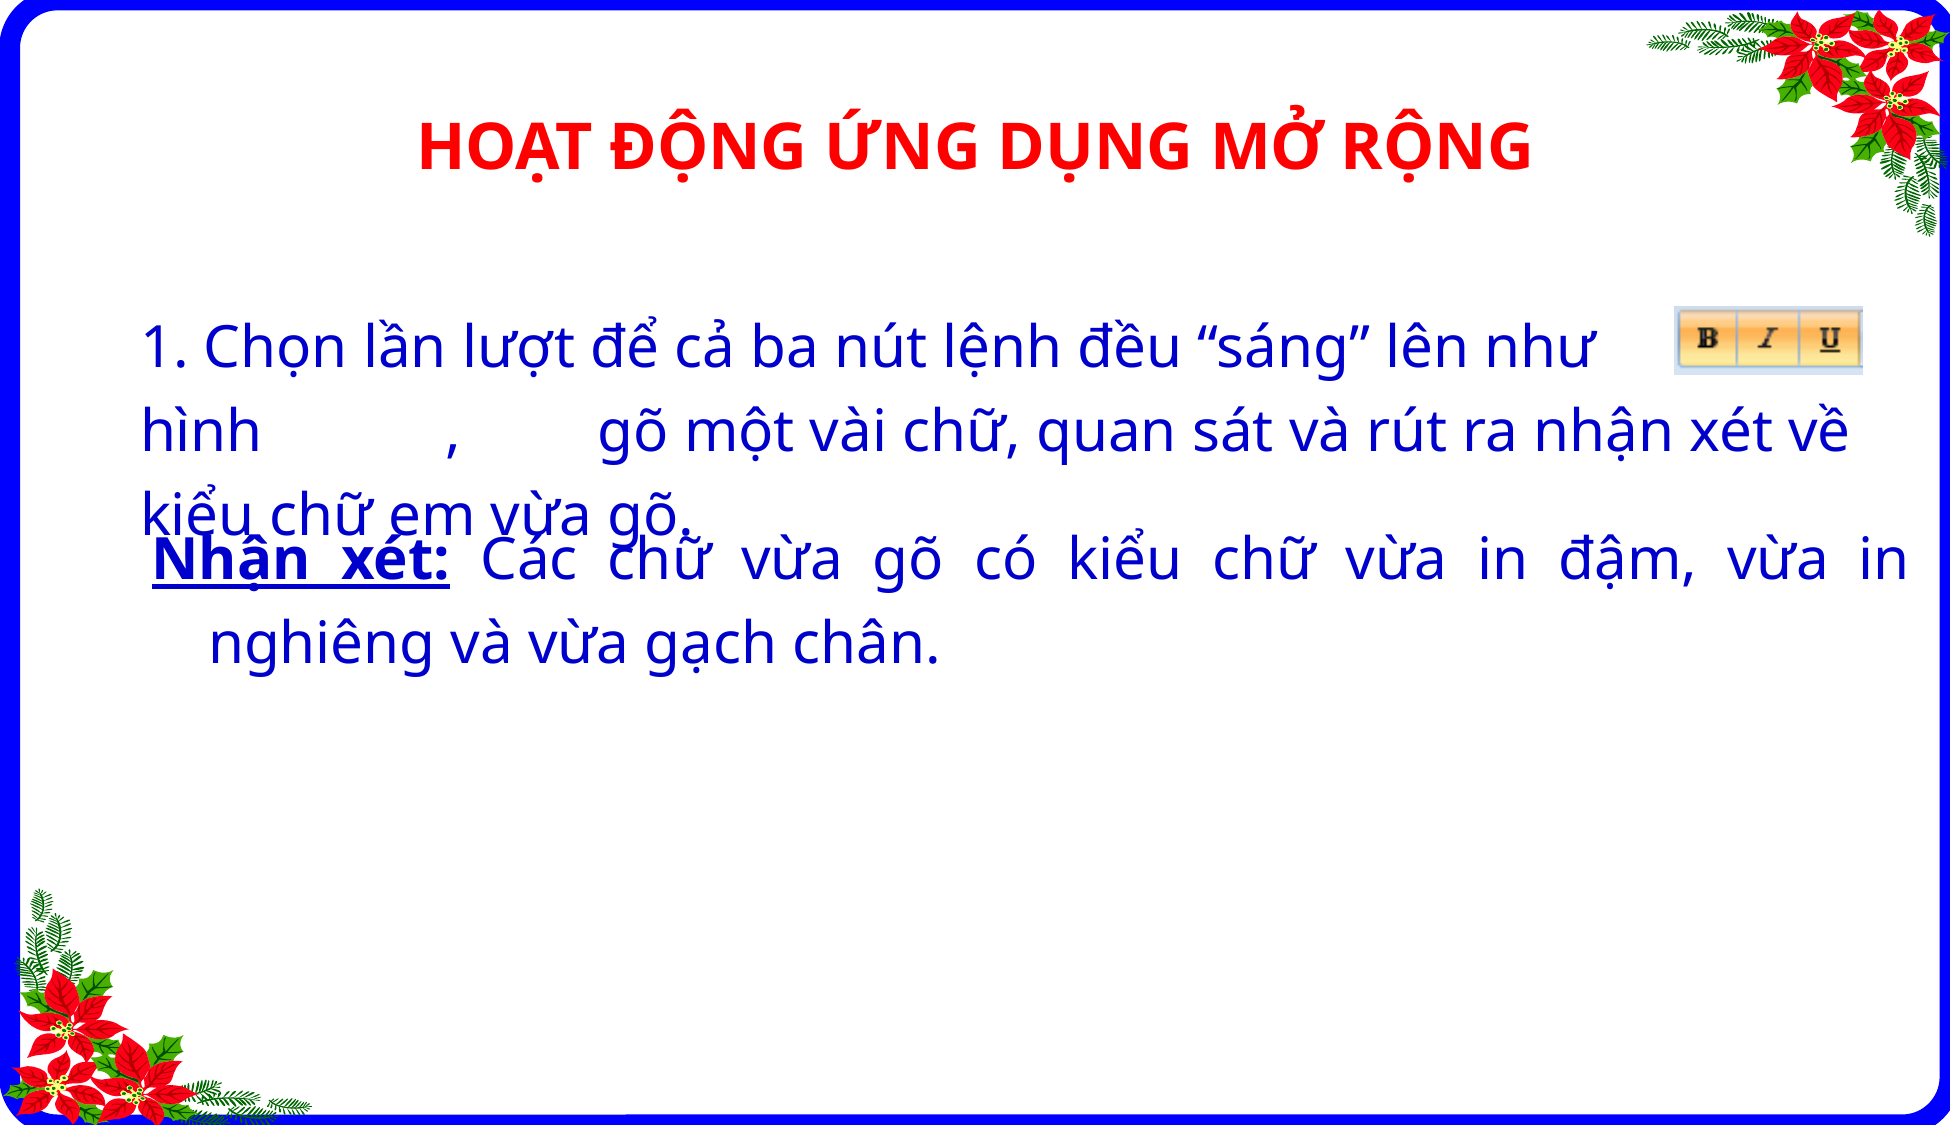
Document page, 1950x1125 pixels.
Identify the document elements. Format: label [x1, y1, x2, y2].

picture [47, 859, 281, 1125]
picture [1674, 306, 1863, 376]
picture [1684, 0, 1913, 276]
text_box [9, 0, 1950, 1125]
